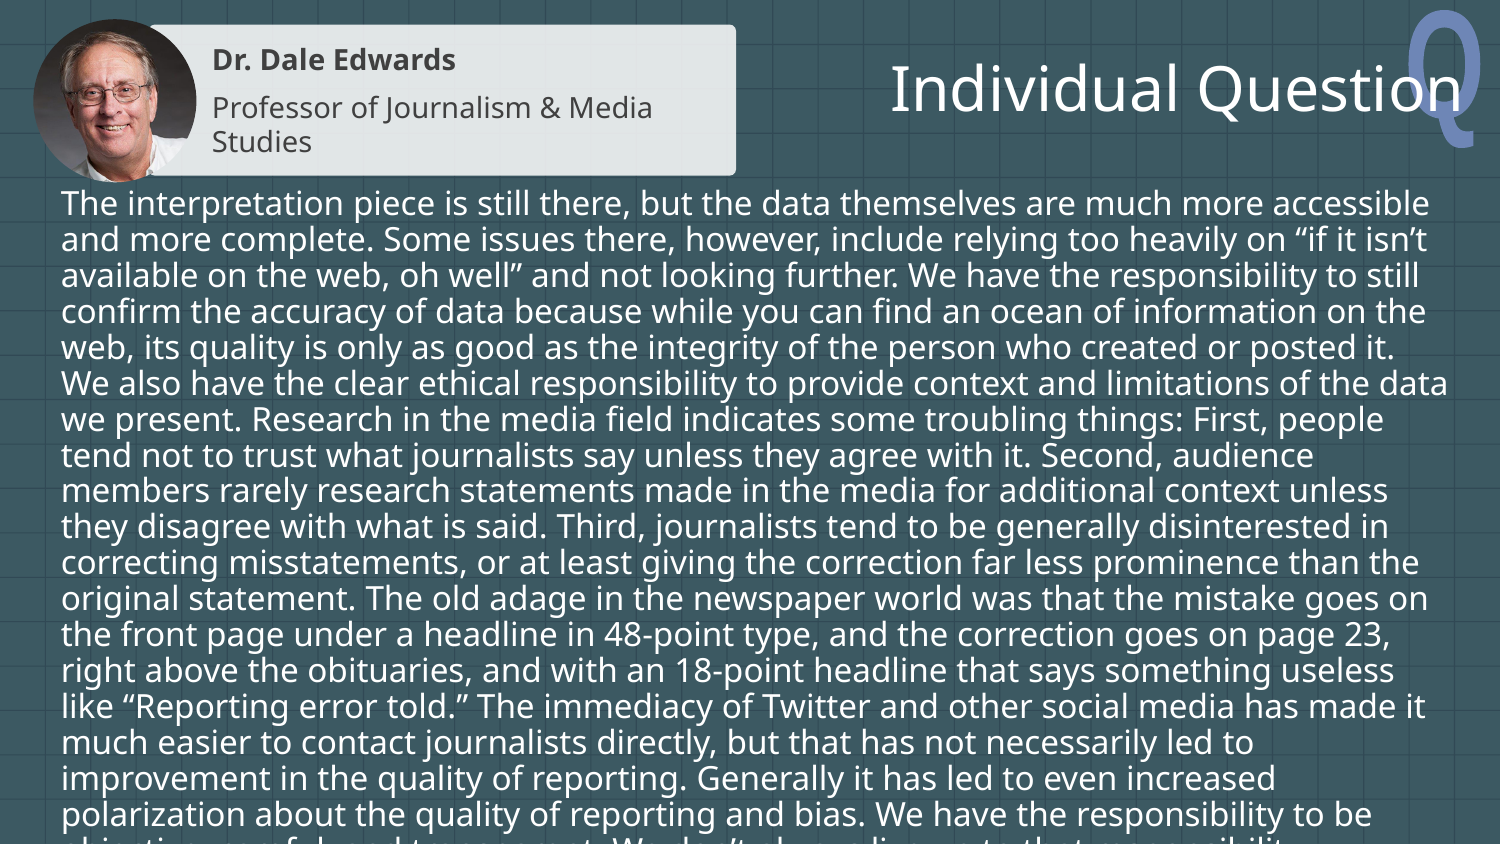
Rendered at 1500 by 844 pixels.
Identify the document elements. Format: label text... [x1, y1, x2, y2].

text_box Individual Question [741, 33, 1481, 125]
list The interpretation piece is still there, but the data themselves are much more accessible and more complete. Some issues there, however, include relying too heavily on “if it isn’t available on the web, oh well” and not looking further. We have the responsibility to still confirm the accuracy of data because while you can find an ocean of information on the web, its quality is only as good as the integrity of the person who created or posted it. We also have the clear ethical responsibility to provide context and limitations of the data we present. Research in the media field indicates some troubling things: First, people tend not to trust what journalists say unless they agree with it. Second, audience members rarely research statements made in the media for additional context unless they disagree with what is said. Third, journalists tend to be generally disinterested in correcting misstatements, or at least giving the correction far less prominence than the original statement. The old adage in the newspaper world was that the mistake goes on the front page under a headline in 48-point type, and the correction goes on page 23, right above the obituaries, and with an 18-point headline that says something useless like “Reporting error told.” The immediacy of Twitter and other social media has made it much easier to contact journalists directly, but that has not necessarily led to improvement in the quality of reporting. Generally it has led to even increased polarization about the quality of reporting and bias. We have the responsibility to be objective, careful, and transparent. We don’t always live up to that responsibility. [33, 172, 1467, 834]
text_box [33, 18, 737, 183]
